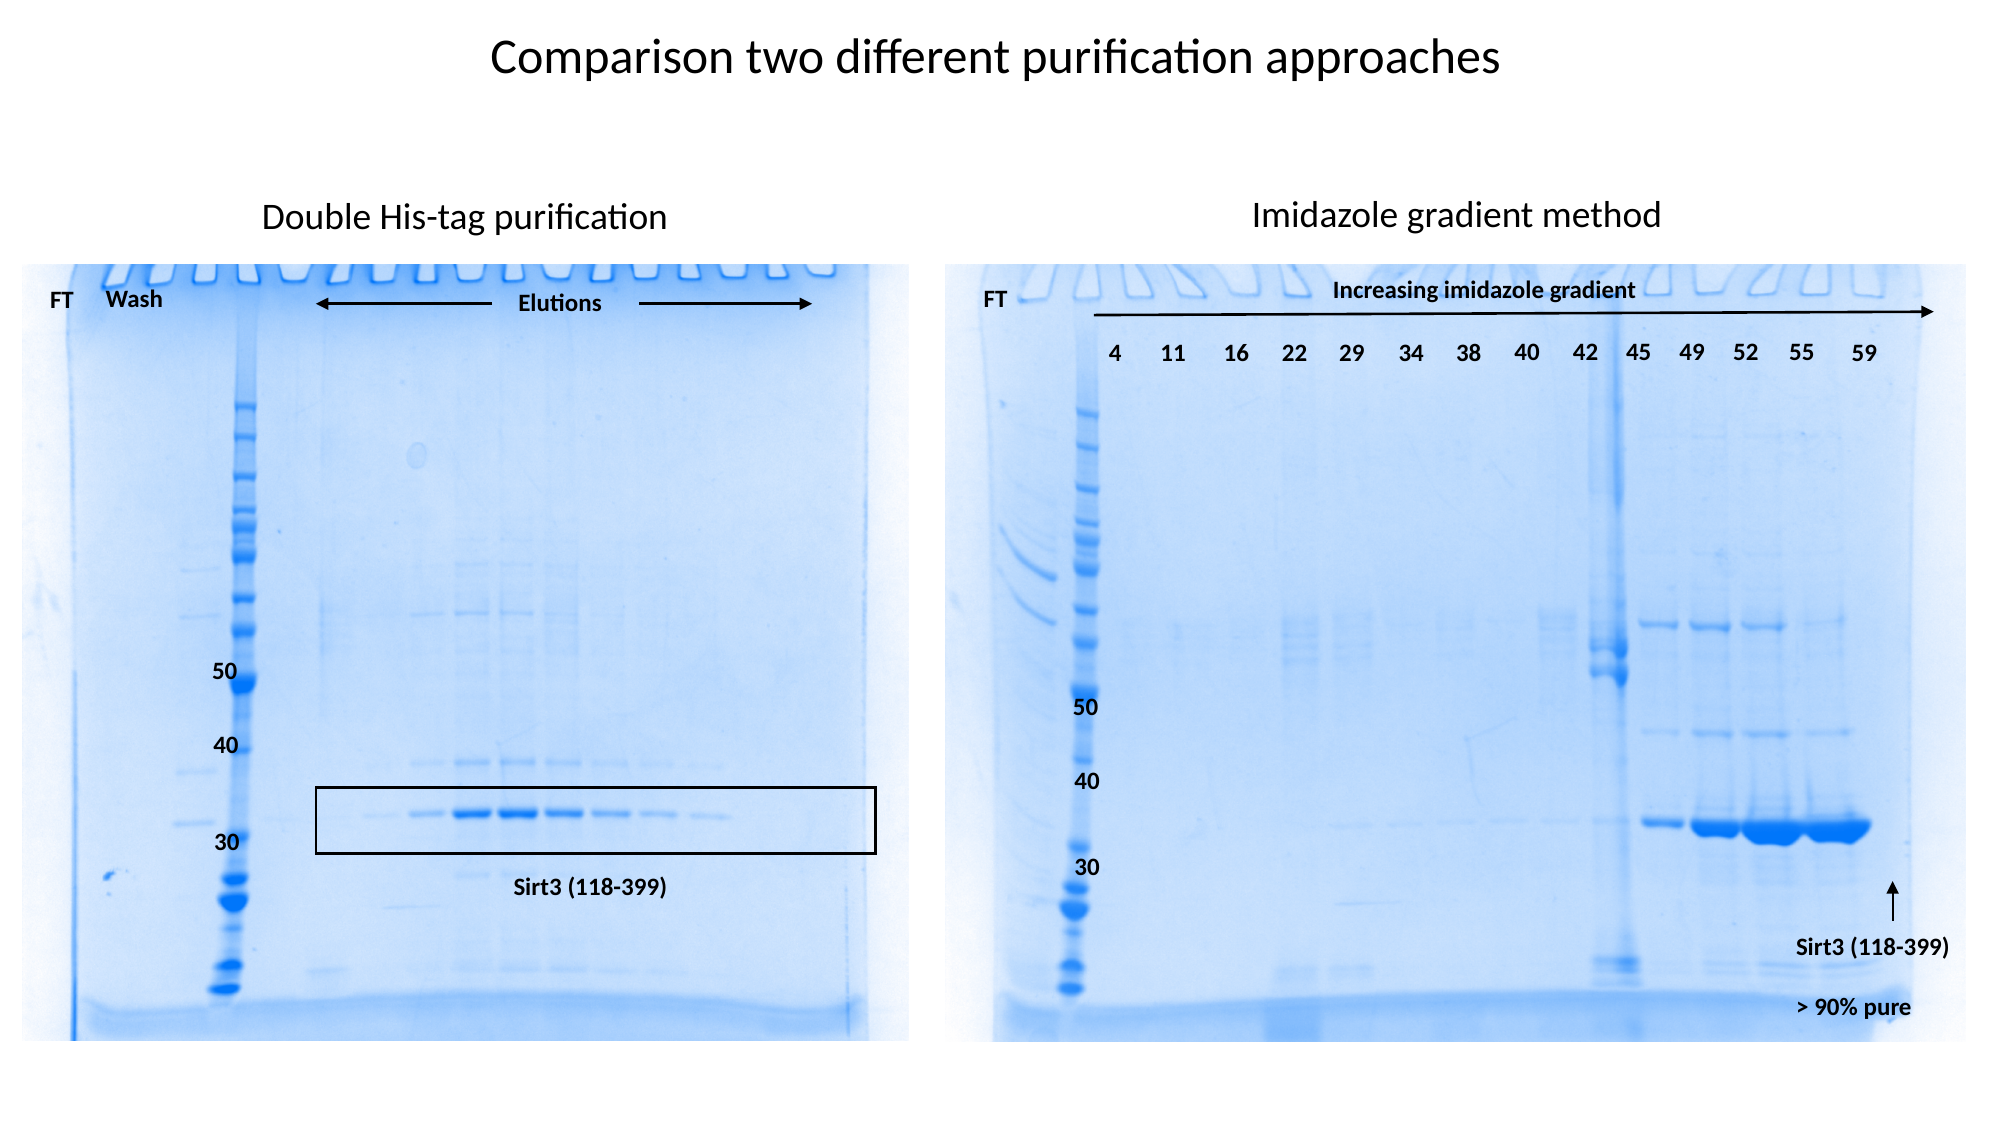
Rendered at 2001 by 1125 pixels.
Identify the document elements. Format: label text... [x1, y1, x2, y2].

text_box Double His-tag purification [247, 184, 684, 245]
text_box Comparison two different purification approaches [475, 16, 1516, 91]
text_box Imidazole gradient method [1237, 182, 1678, 242]
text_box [22, 265, 909, 1041]
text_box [1093, 311, 1934, 316]
picture [945, 264, 1966, 1042]
